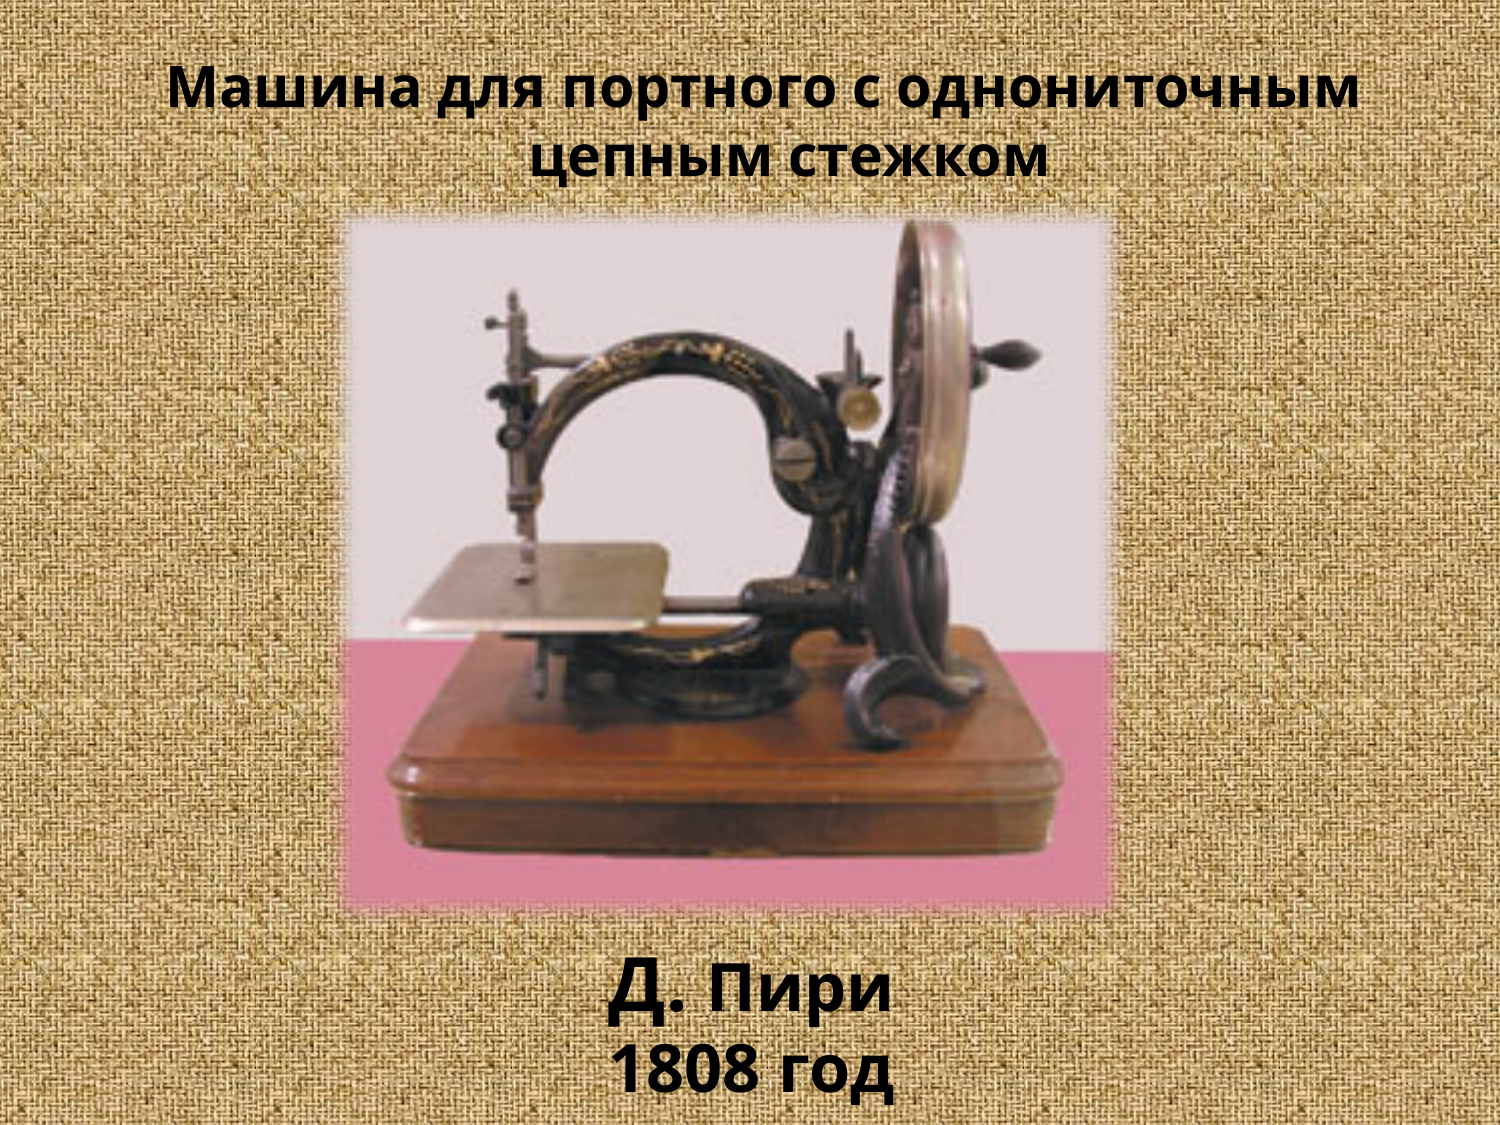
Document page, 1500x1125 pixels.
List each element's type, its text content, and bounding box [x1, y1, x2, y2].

title Д. Пири 1808 год [76, 916, 1428, 1125]
picture [0, 0, 1500, 1125]
list Машина для портного с однониточным цепным стежком [88, 42, 1439, 197]
